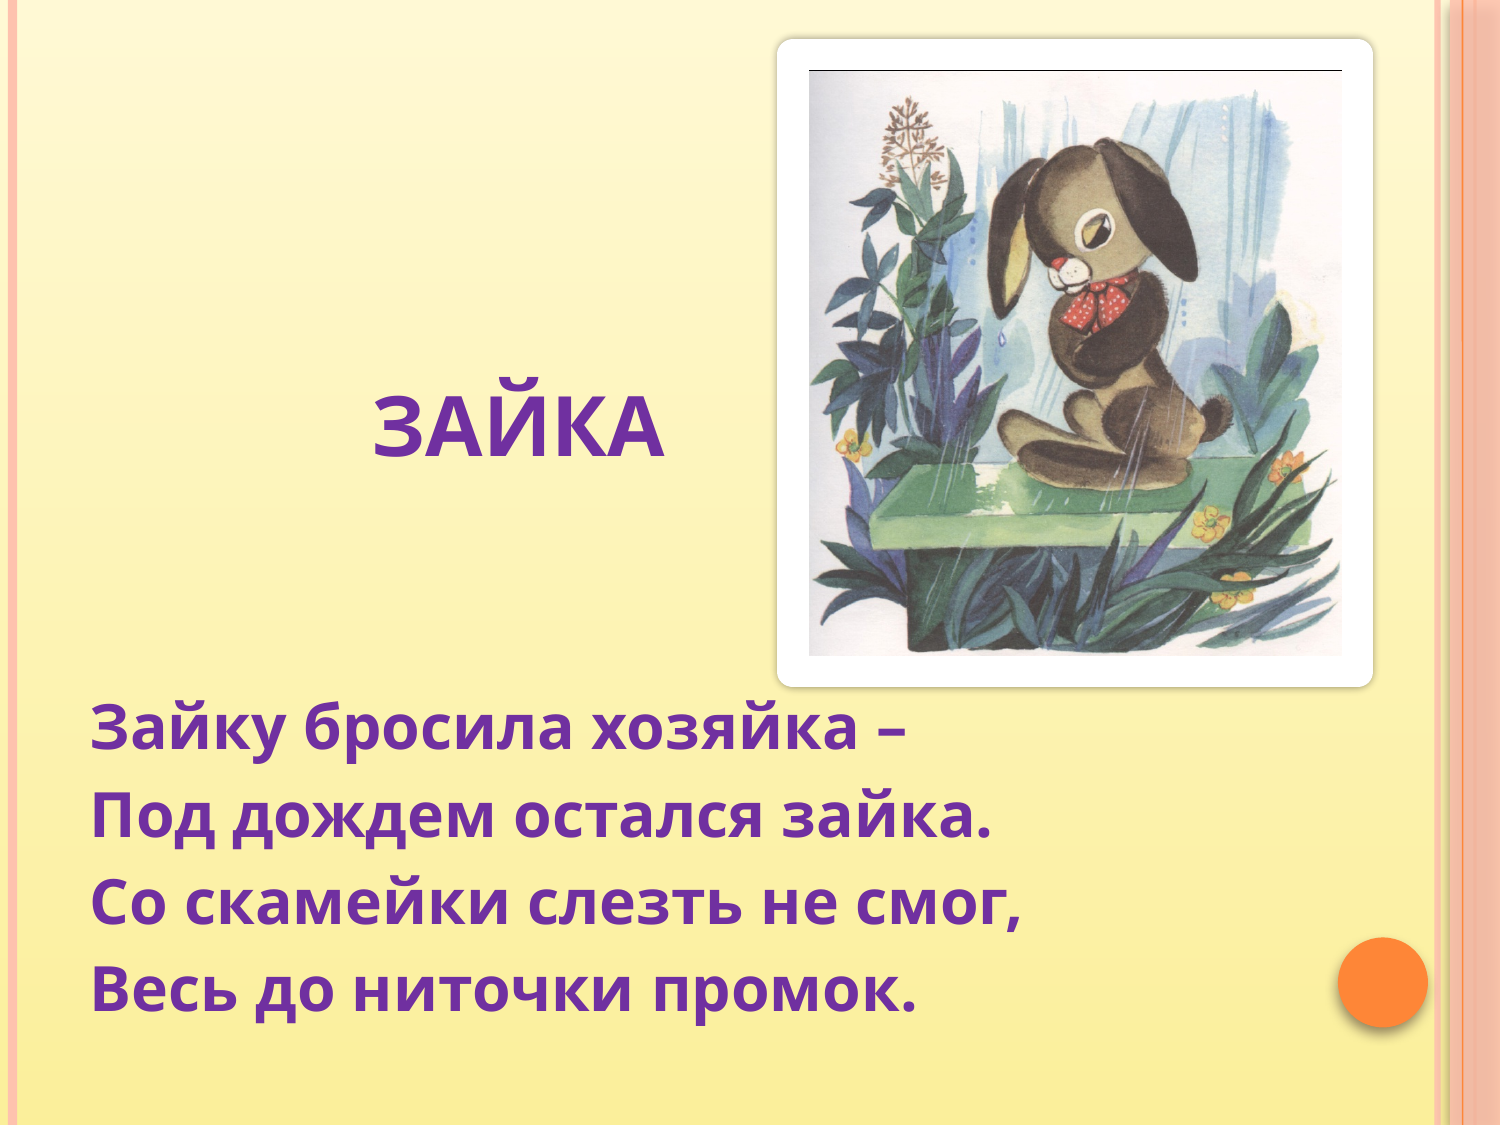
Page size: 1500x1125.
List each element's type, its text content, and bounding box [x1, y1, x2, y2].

list Зайку бросила хозяйка – Под дождем остался зайка. Со скамейки слезть не смог, Весь до ниточки промок. [75, 679, 1300, 1062]
picture [808, 69, 1343, 657]
title зайка [0, 316, 772, 481]
